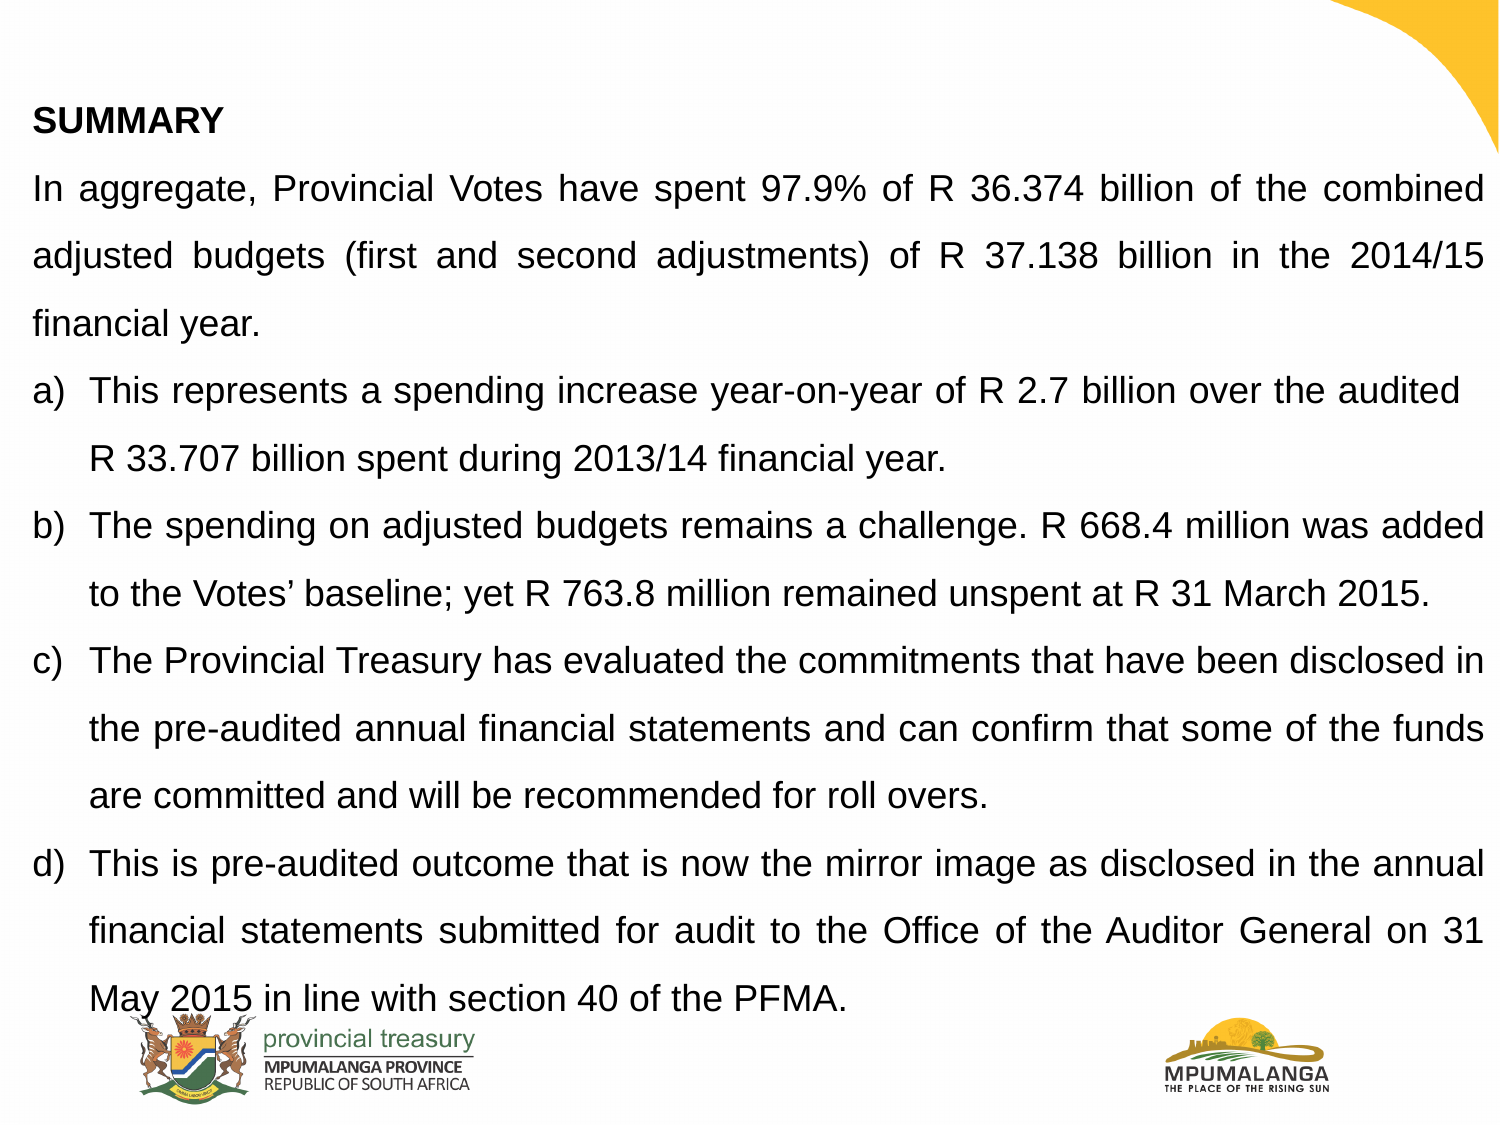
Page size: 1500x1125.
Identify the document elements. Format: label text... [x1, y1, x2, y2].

text_box SUMMARY In aggregate, Provincial Votes have spent 97.9% of R 36.374 billion of the combined adjusted budgets (first and second adjustments) of R 37.138 billion in the 2014/15 financial year. This represents a spending increase year-on-year of R 2.7 billion over the audited R 33.707 billion spent during 2013/14 financial year. The spending on adjusted budgets remains a challenge. R 668.4 million was added to the Votes’ baseline; yet R 763.8 million remained unspent at R 31 March 2015. The Provincial Treasury has evaluated the commitments that have been disclosed in the pre-audited annual financial statements and can confirm that some of the funds are committed and will be recommended for roll overs. This is pre-audited outcome that is now the mirror image as disclosed in the annual financial statements submitted for audit to the Office of the Auditor General on 31 May 2015 in line with section 40 of the PFMA. [17, 66, 1500, 1027]
picture [0, 0, 1500, 1125]
